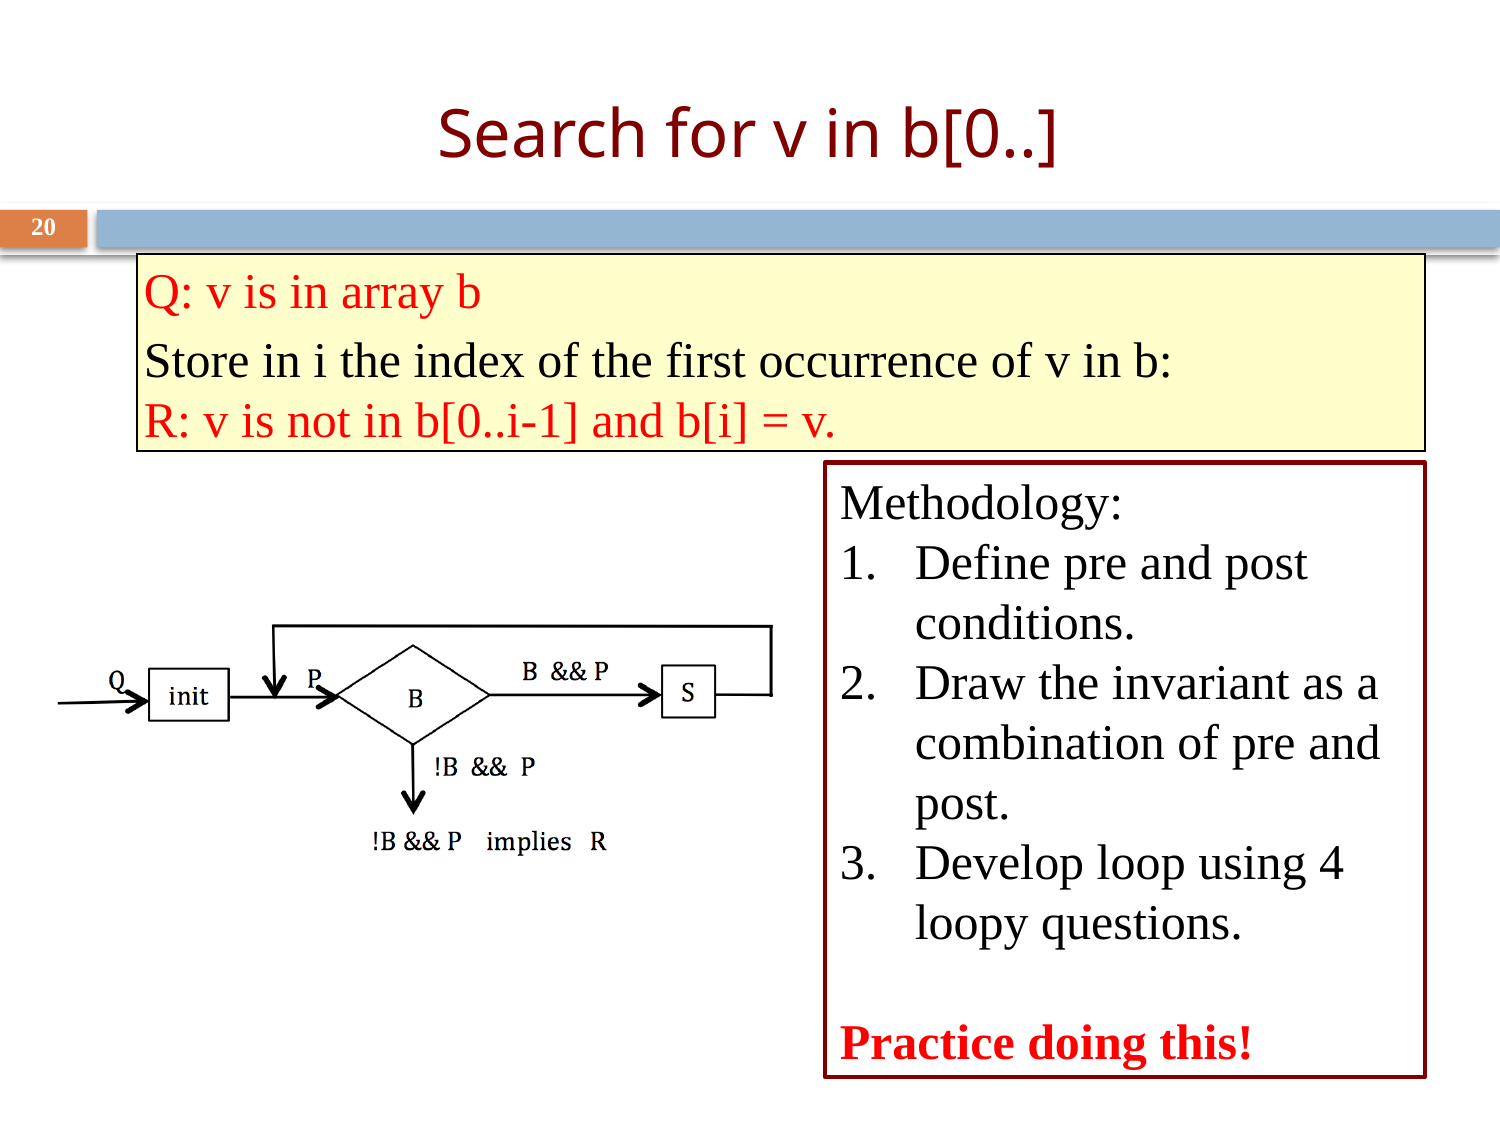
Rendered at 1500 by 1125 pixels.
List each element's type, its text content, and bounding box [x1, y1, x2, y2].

title Search for v in b[0..] [4, 50, 1500, 213]
text_box Q: v is in array b Store in i the index of the first occurrence of v in b: R: v is not in b[0..i-1] and b[i] = v. [137, 254, 1425, 452]
picture [43, 612, 788, 863]
slide_number 20 [0, 208, 88, 249]
text_box Methodology: Define pre and post conditions. Draw the invariant as a combination of pre and post. Develop loop using 4 loopy questions. Practice doing this! [824, 462, 1425, 1078]
